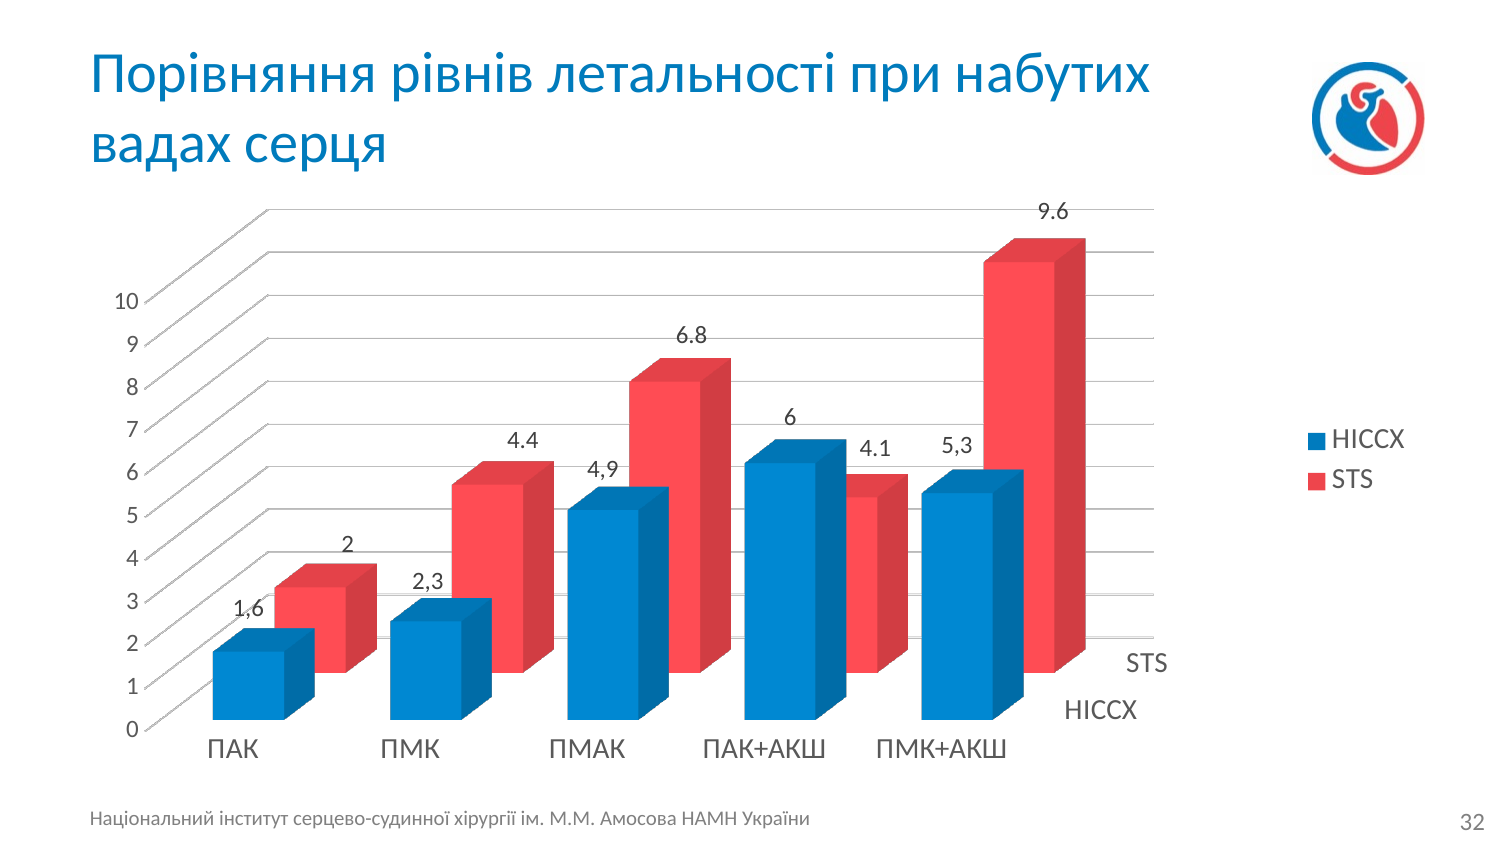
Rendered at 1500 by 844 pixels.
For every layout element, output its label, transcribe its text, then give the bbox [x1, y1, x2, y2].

title Порівняння рівнів летальності при набутих вадах серця [75, 33, 1313, 175]
slide_number 32 [1150, 797, 1500, 843]
picture [1313, 62, 1425, 175]
chart [57, 192, 1466, 783]
